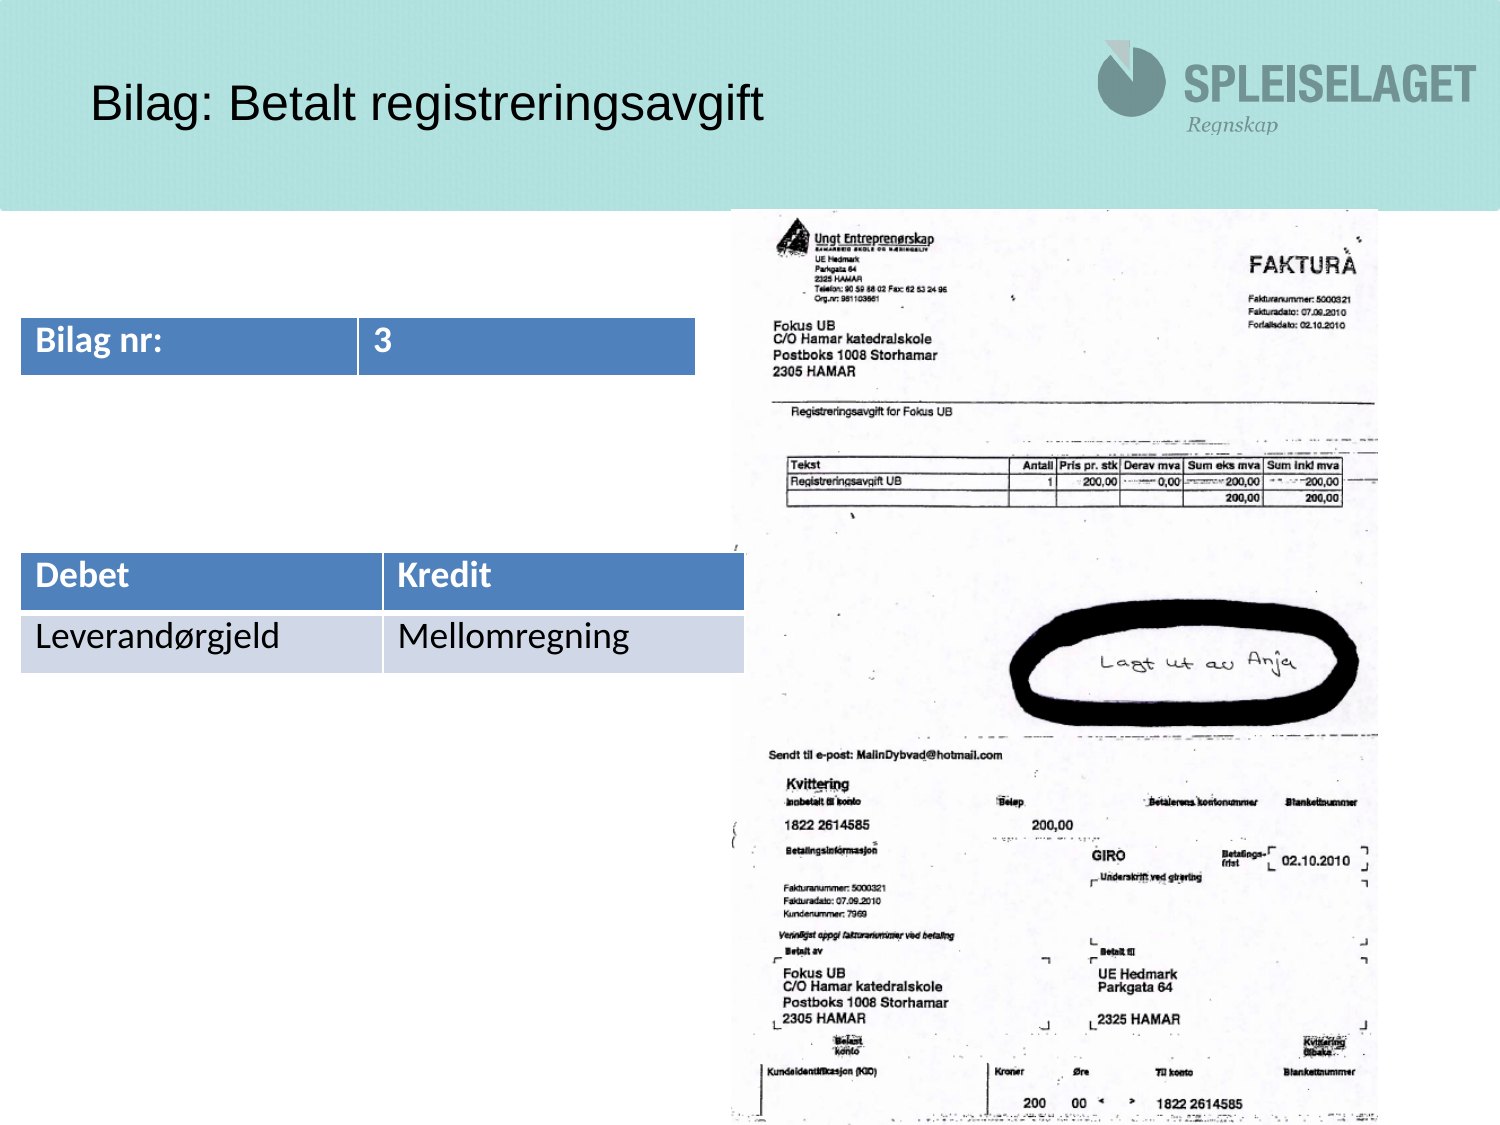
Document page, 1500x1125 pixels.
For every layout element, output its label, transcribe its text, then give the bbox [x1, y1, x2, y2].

table_header Kredit [384, 553, 726, 610]
table_header Bilag nr: [21, 318, 357, 375]
table_cell Leverandørgjeld [21, 616, 382, 673]
table_header Debet [21, 553, 382, 610]
table_cell Mellomregning [384, 616, 726, 673]
picture [0, 0, 1500, 211]
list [731, 208, 1378, 1125]
table_header 3 [359, 318, 695, 375]
title Bilag: Betalt registreringsavgift [75, 26, 1055, 174]
